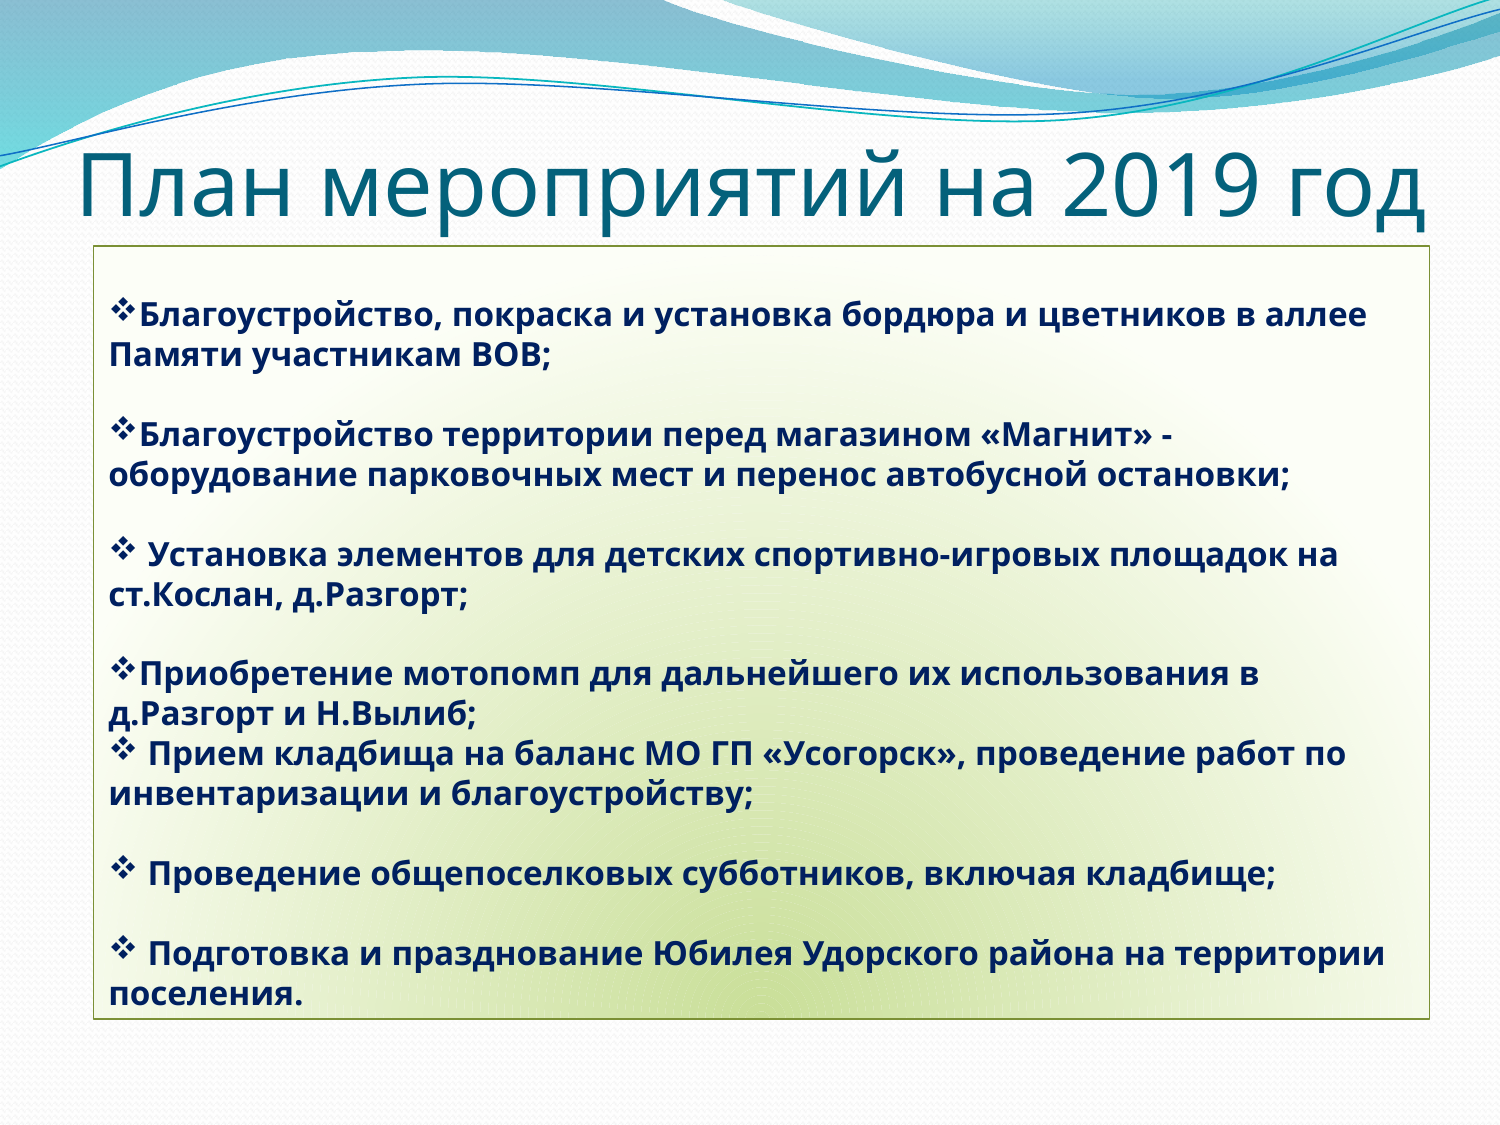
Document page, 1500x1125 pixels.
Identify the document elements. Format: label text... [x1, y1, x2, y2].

text_box Благоустройство, покраска и установка бордюра и цветников в аллее Памяти участникам ВОВ; Благоустройство территории перед магазином «Магнит» - оборудование парковочных мест и перенос автобусной остановки; Установка элементов для детских спортивно-игровых площадок на ст.Кослан, д.Разгорт; Приобретение мотопомп для дальнейшего их использования в д.Разгорт и Н.Вылиб; Прием кладбища на баланс МО ГП «Усогорск», проведение работ по инвентаризации и благоустройству; Проведение общепоселковых субботников, включая кладбище; Подготовка и празднование Юбилея Удорского района на территории поселения. [93, 245, 1430, 1020]
title План мероприятий на 2019 год [75, 115, 1438, 235]
